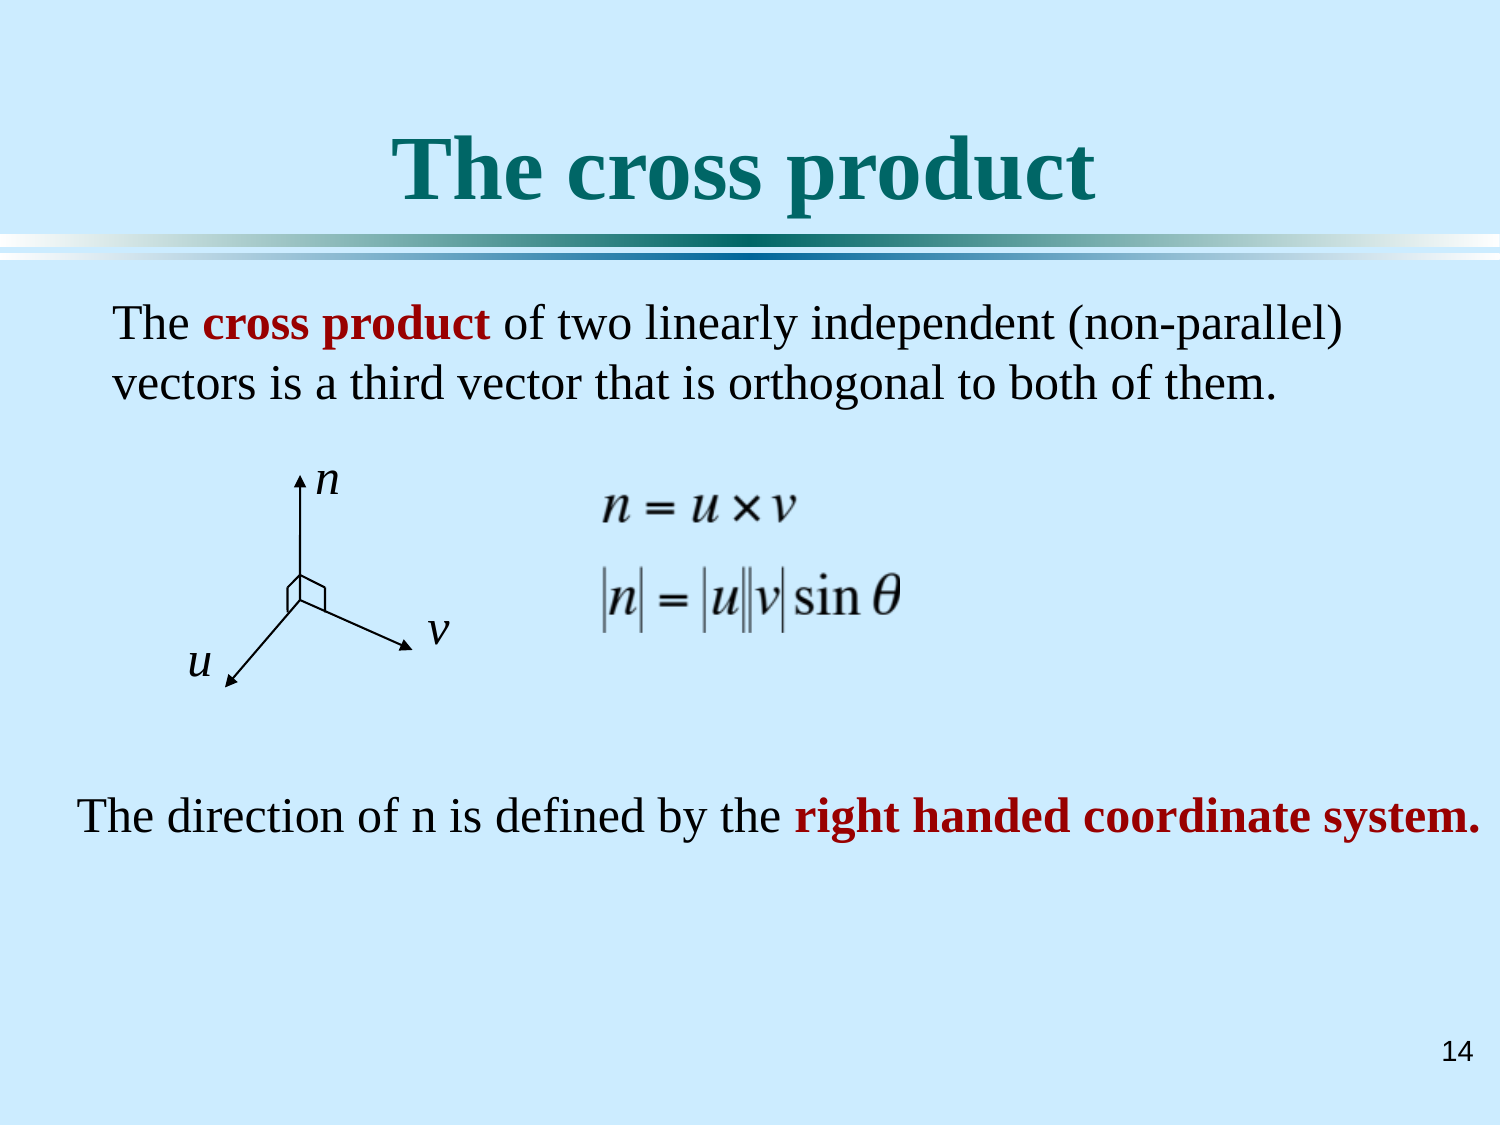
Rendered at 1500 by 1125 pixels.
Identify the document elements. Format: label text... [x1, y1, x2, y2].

text_box n [300, 437, 355, 513]
text_box v [412, 587, 465, 663]
text_box [293, 475, 301, 575]
text_box The cross product of two linearly independent (non-parallel) vectors is a third vector that is orthogonal to both of them. [97, 281, 1463, 417]
text_box u [172, 619, 228, 694]
text_box The direction of n is defined by the right handed coordinate system. [61, 774, 1496, 850]
text_box [326, 611, 412, 651]
title The cross product [99, 37, 1388, 225]
text_box [228, 601, 300, 687]
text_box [599, 492, 901, 633]
